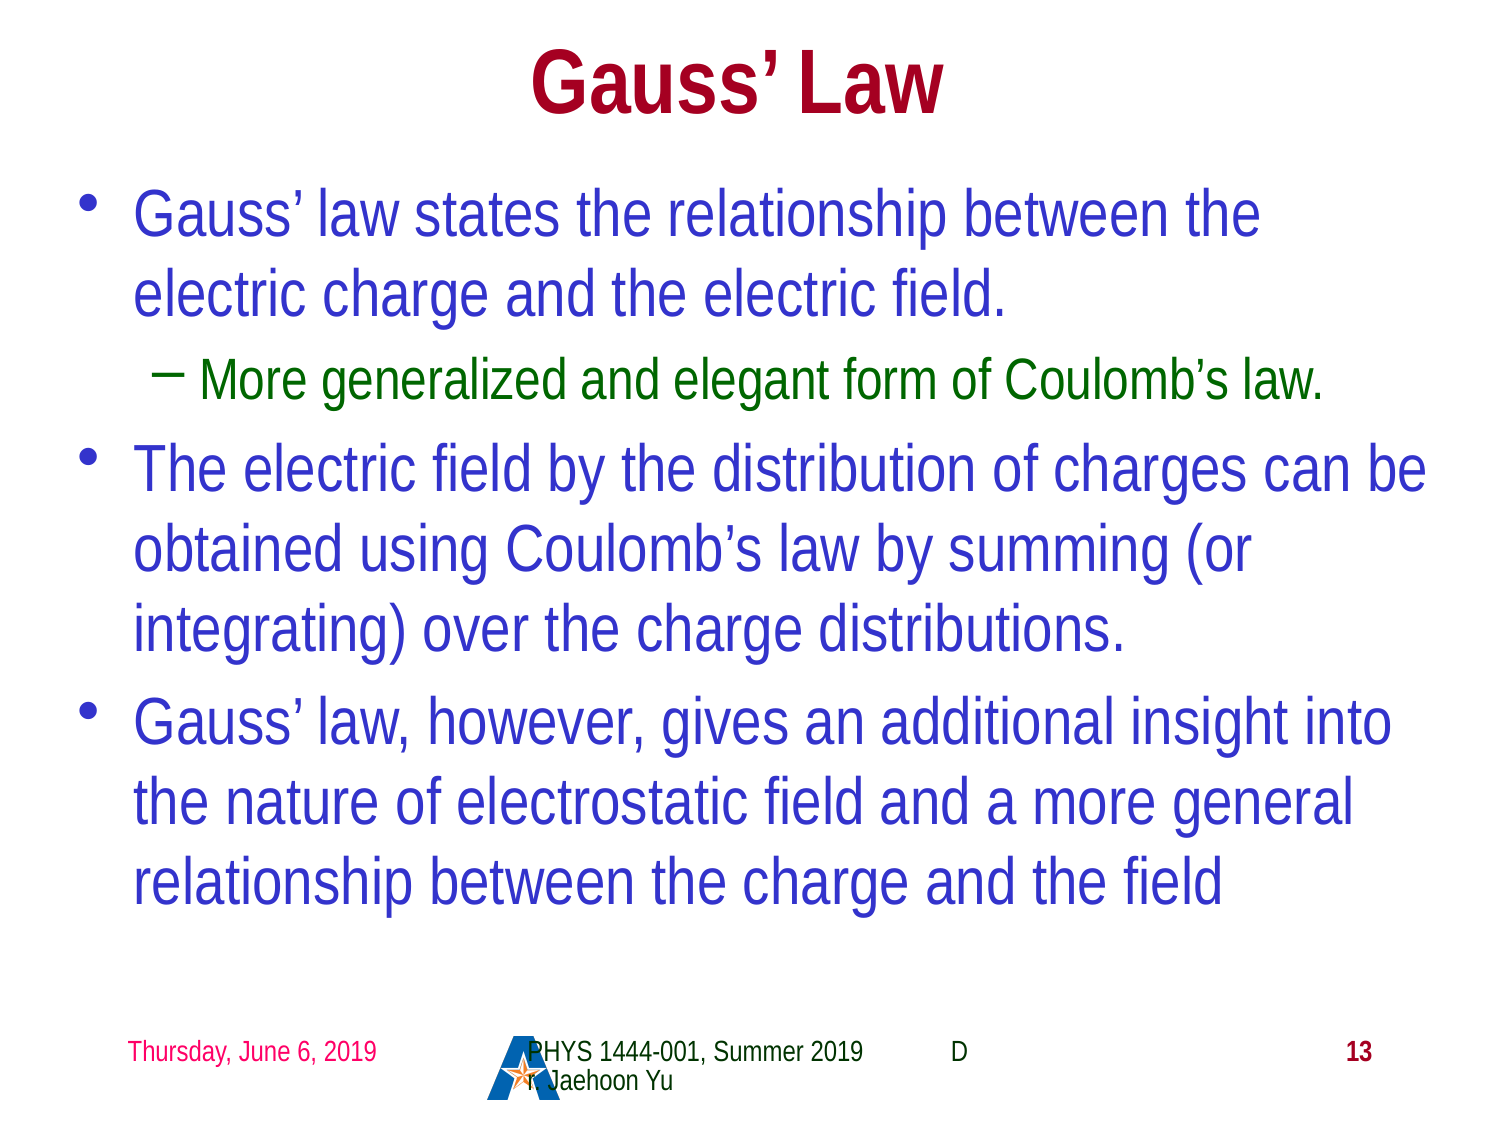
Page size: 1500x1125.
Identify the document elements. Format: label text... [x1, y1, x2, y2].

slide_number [112, 1024, 426, 1101]
picture [487, 1036, 512, 1100]
title Gauss’ Law [74, 20, 1401, 134]
list Gauss’ law states the relationship between the electric charge and the electric field. More generalized and elegant form of Coulomb’s law. The electric field by the distribution of charges can be obtained using Coulomb’s law by summing (or integrating) over the charge distributions. Gauss’ law, however, gives an additional insight into the nature of electrostatic field and a more general relationship between the charge and the field [62, 162, 1451, 951]
slide_number 13 [1074, 1024, 1388, 1101]
footer PHYS 1444-001, Summer 2019 Dr. Jaehoon Yu [512, 1024, 988, 1101]
